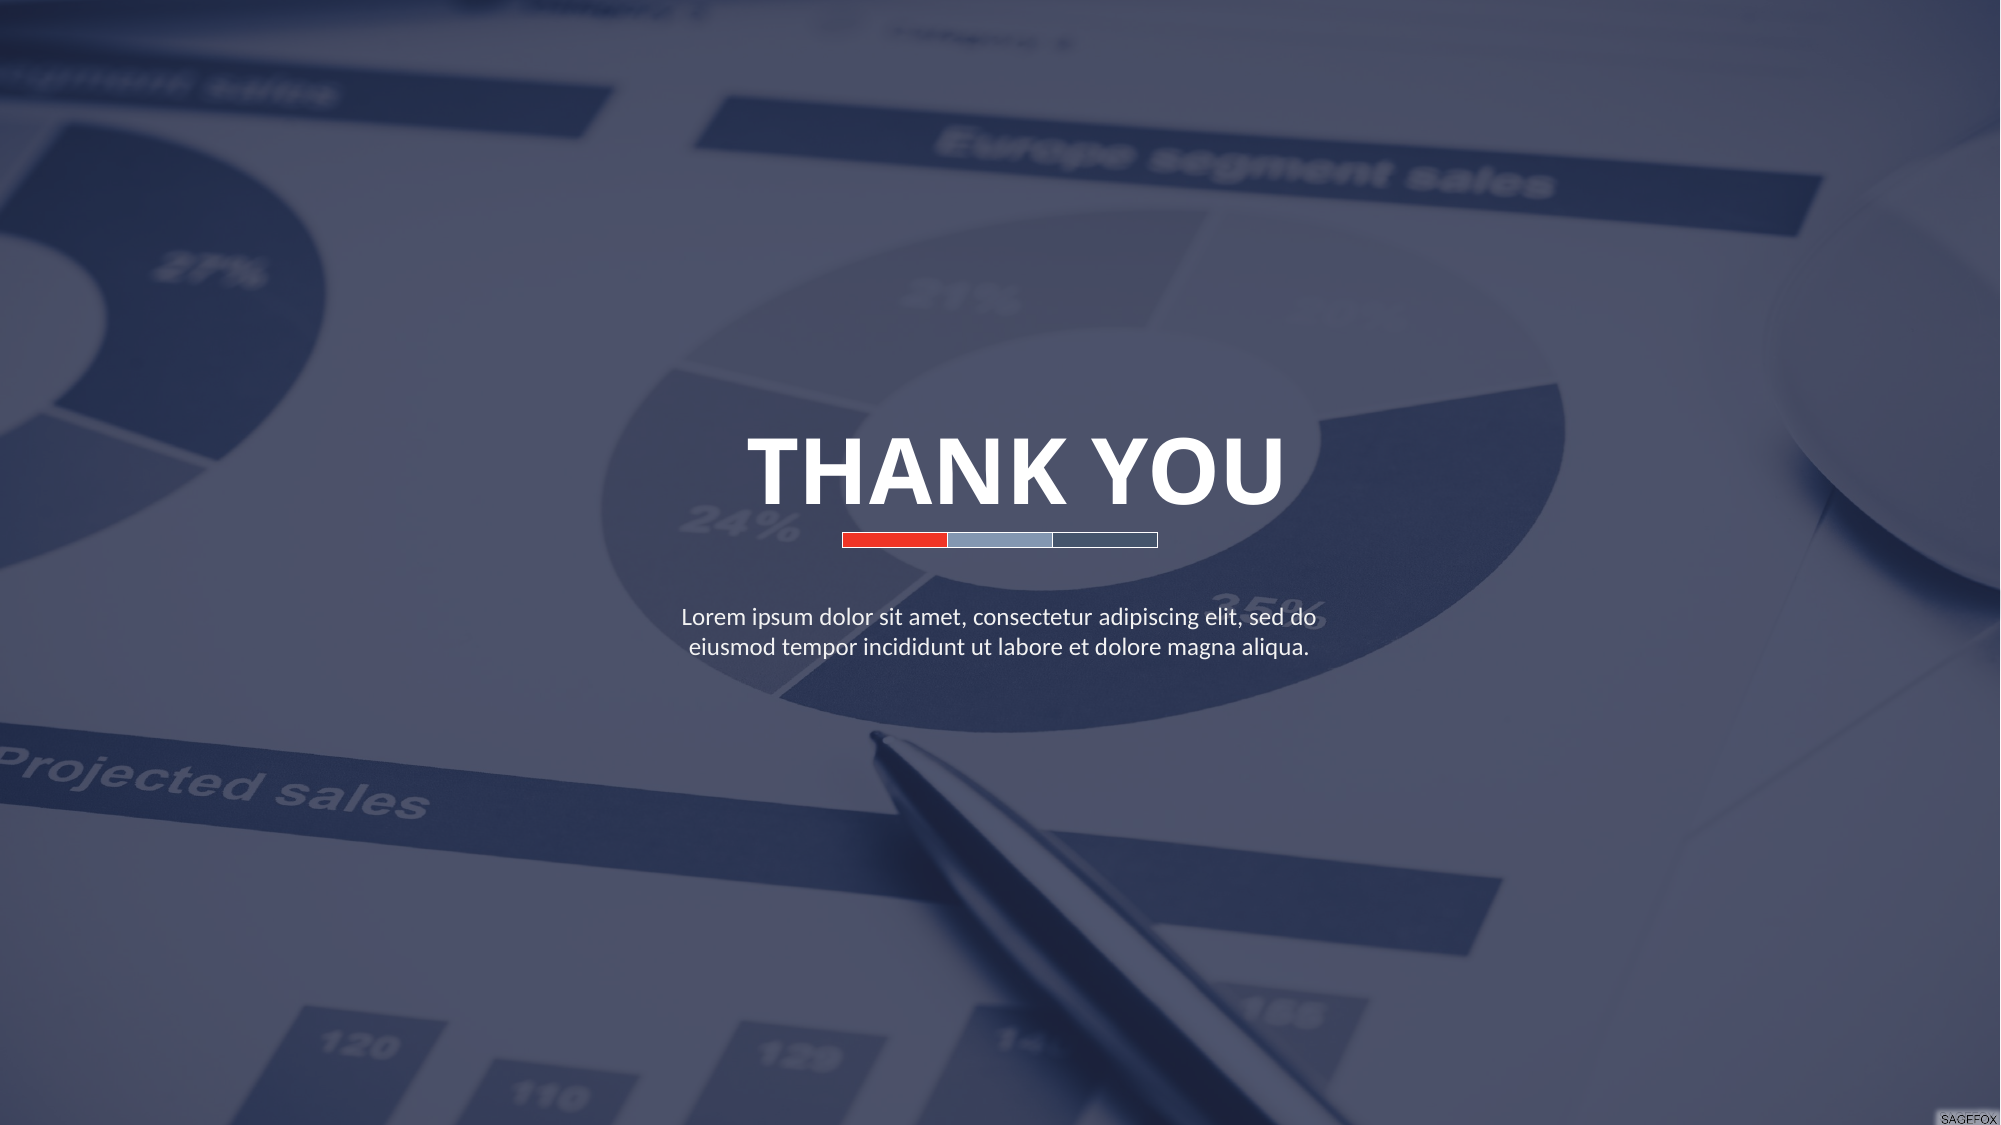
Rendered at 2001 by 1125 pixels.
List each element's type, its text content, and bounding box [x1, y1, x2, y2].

text_box Lorem ipsum dolor sit amet, consectetur adipiscing elit, sed do eiusmod tempor incididunt ut labore et dolore magna aliqua. [660, 593, 1340, 668]
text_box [842, 532, 1158, 548]
text_box THANK YOU [565, 405, 1470, 531]
picture [1938, 1114, 1999, 1125]
